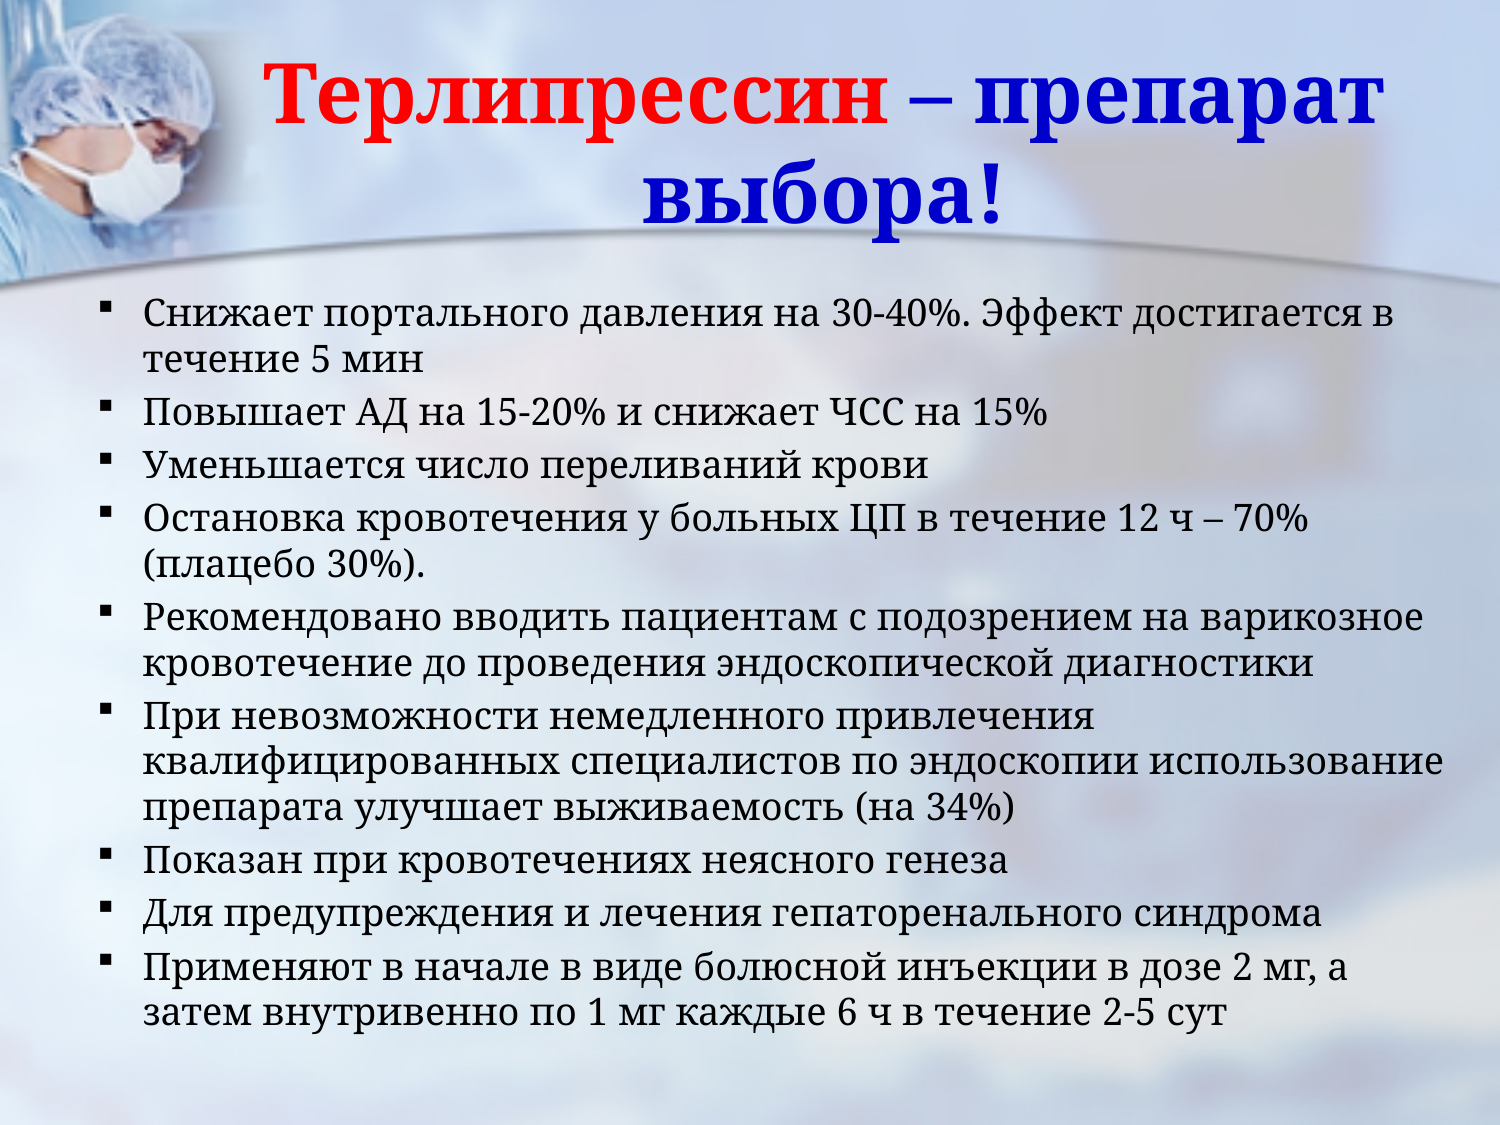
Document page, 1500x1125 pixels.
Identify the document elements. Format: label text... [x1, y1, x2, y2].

list Снижает портального давления на 30-40%. Эффект достигается в течение 5 мин Повышает АД на 15-20% и снижает ЧСС на 15% Уменьшается число переливаний крови Остановка кровотечения у больных ЦП в течение 12 ч – 70% (плацебо 30%). Рекомендовано вводить пациентам с подозрением на варикозное кровотечение до проведения эндоскопической диагностики При невозможности немедленного привлечения квалифицированных специалистов по эндоскопии использование препарата улучшает выживаемость (на 34%) Показан при кровотечениях неясного генеза Для предупреждения и лечения гепаторенального синдрома Применяют в начале в виде болюсной инъекции в дозе 2 мг, а затем внутривенно по 1 мг каждые 6 ч в течение 2-5 сут [82, 281, 1465, 1067]
title Терлипрессин – препарат выбора! [150, 46, 1500, 235]
picture [0, 0, 1500, 1125]
